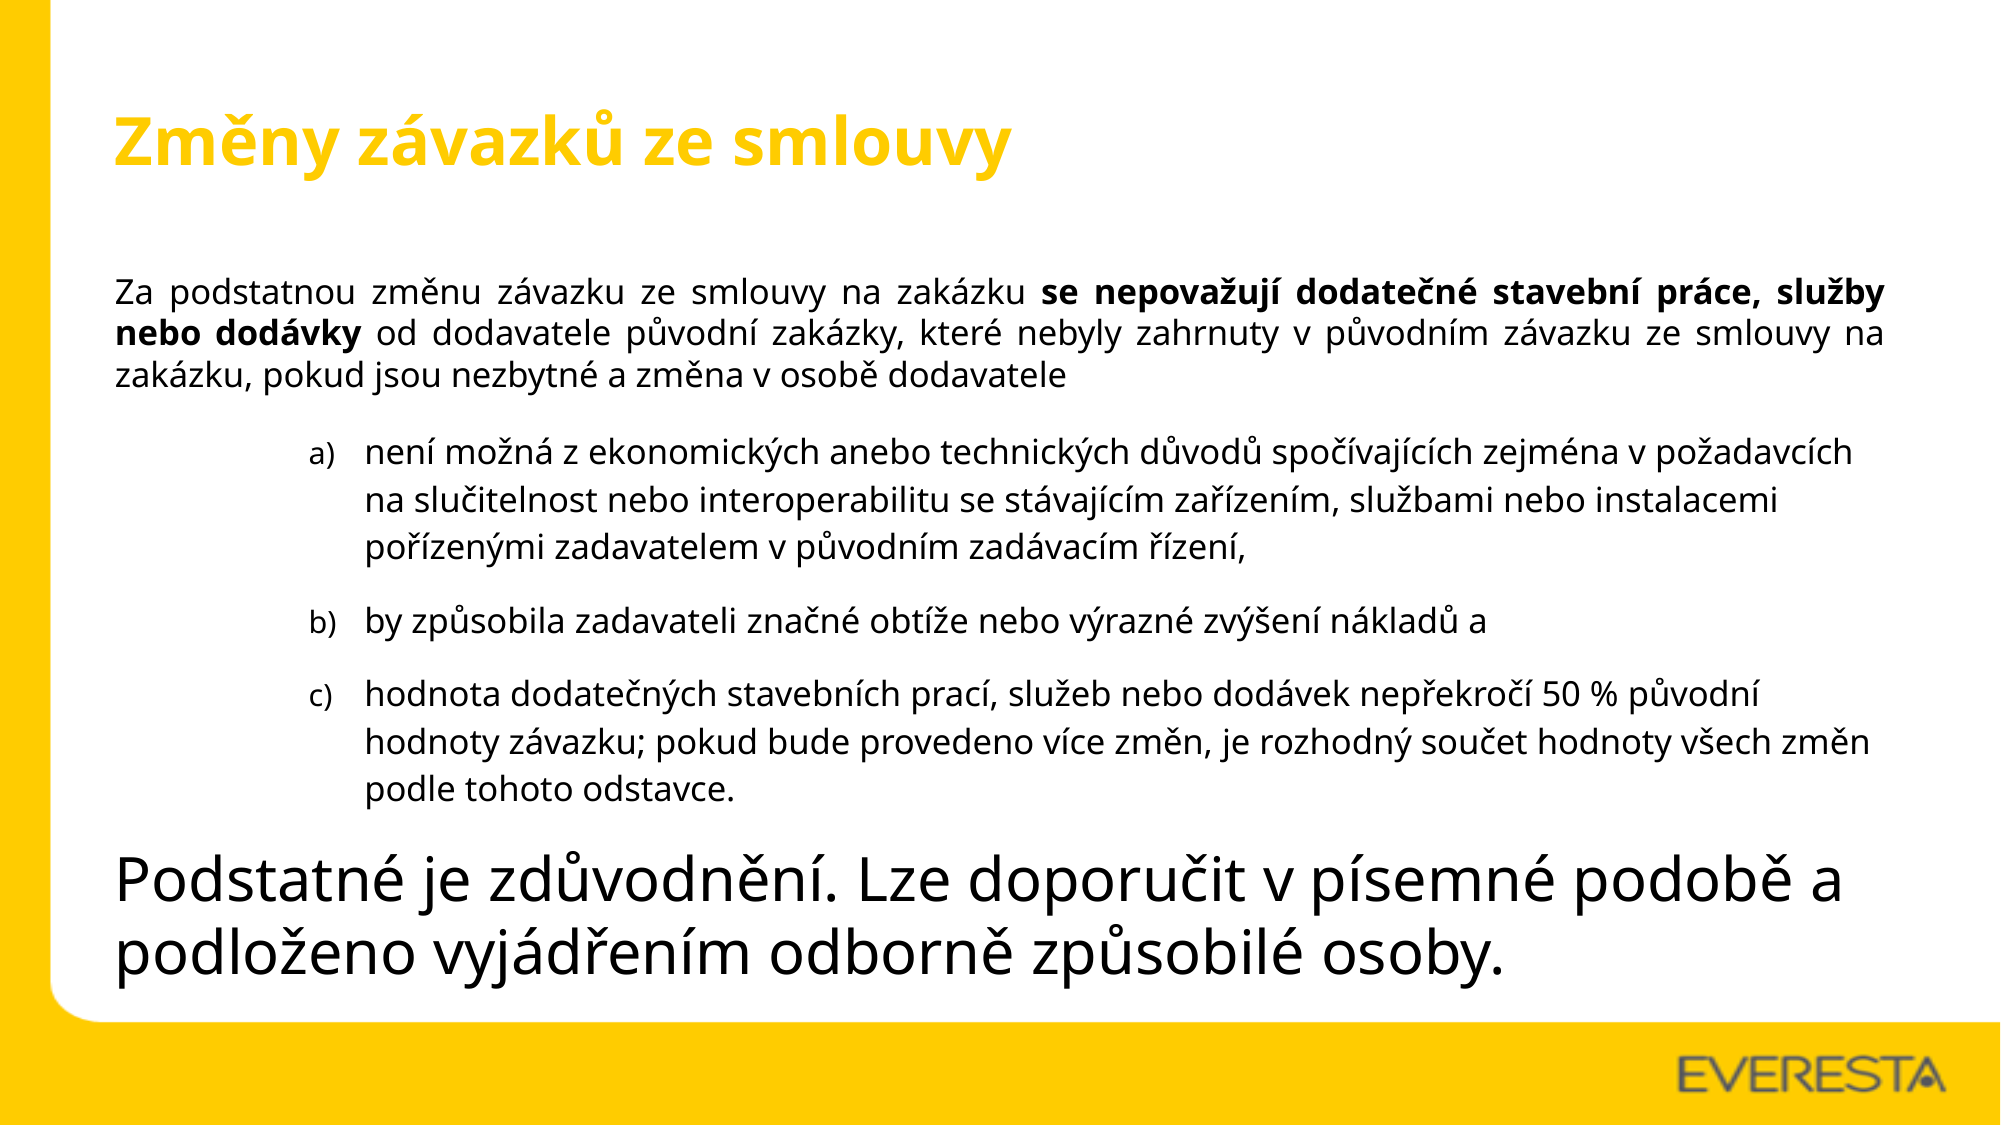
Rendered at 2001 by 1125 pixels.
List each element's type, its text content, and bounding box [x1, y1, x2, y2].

title Změny závazků ze smlouvy [99, 45, 1900, 233]
list Za podstatnou změnu závazku ze smlouvy na zakázku se nepovažují dodatečné stavební práce, služby nebo dodávky od dodavatele původní zakázky, které nebyly zahrnuty v původním závazku ze smlouvy na zakázku, pokud jsou nezbytné a změna v osobě dodavatele není možná z ekonomických anebo technických důvodů spočívajících zejména v požadavcích na slučitelnost nebo interoperabilitu se stávajícím zařízením, službami nebo instalacemi pořízenými zadavatelem v původním zadávacím řízení, by způsobila zadavateli značné obtíže nebo výrazné zvýšení nákladů a hodnota dodatečných stavebních prací, služeb nebo dodávek nepřekročí 50 % původní hodnoty závazku; pokud bude provedeno více změn, je rozhodný součet hodnoty všech změn podle tohoto odstavce. Podstatné je zdůvodnění. Lze doporučit v písemné podobě a podloženo vyjádřením odborně způsobilé osoby. [99, 262, 1900, 1005]
picture [0, 0, 2001, 1125]
